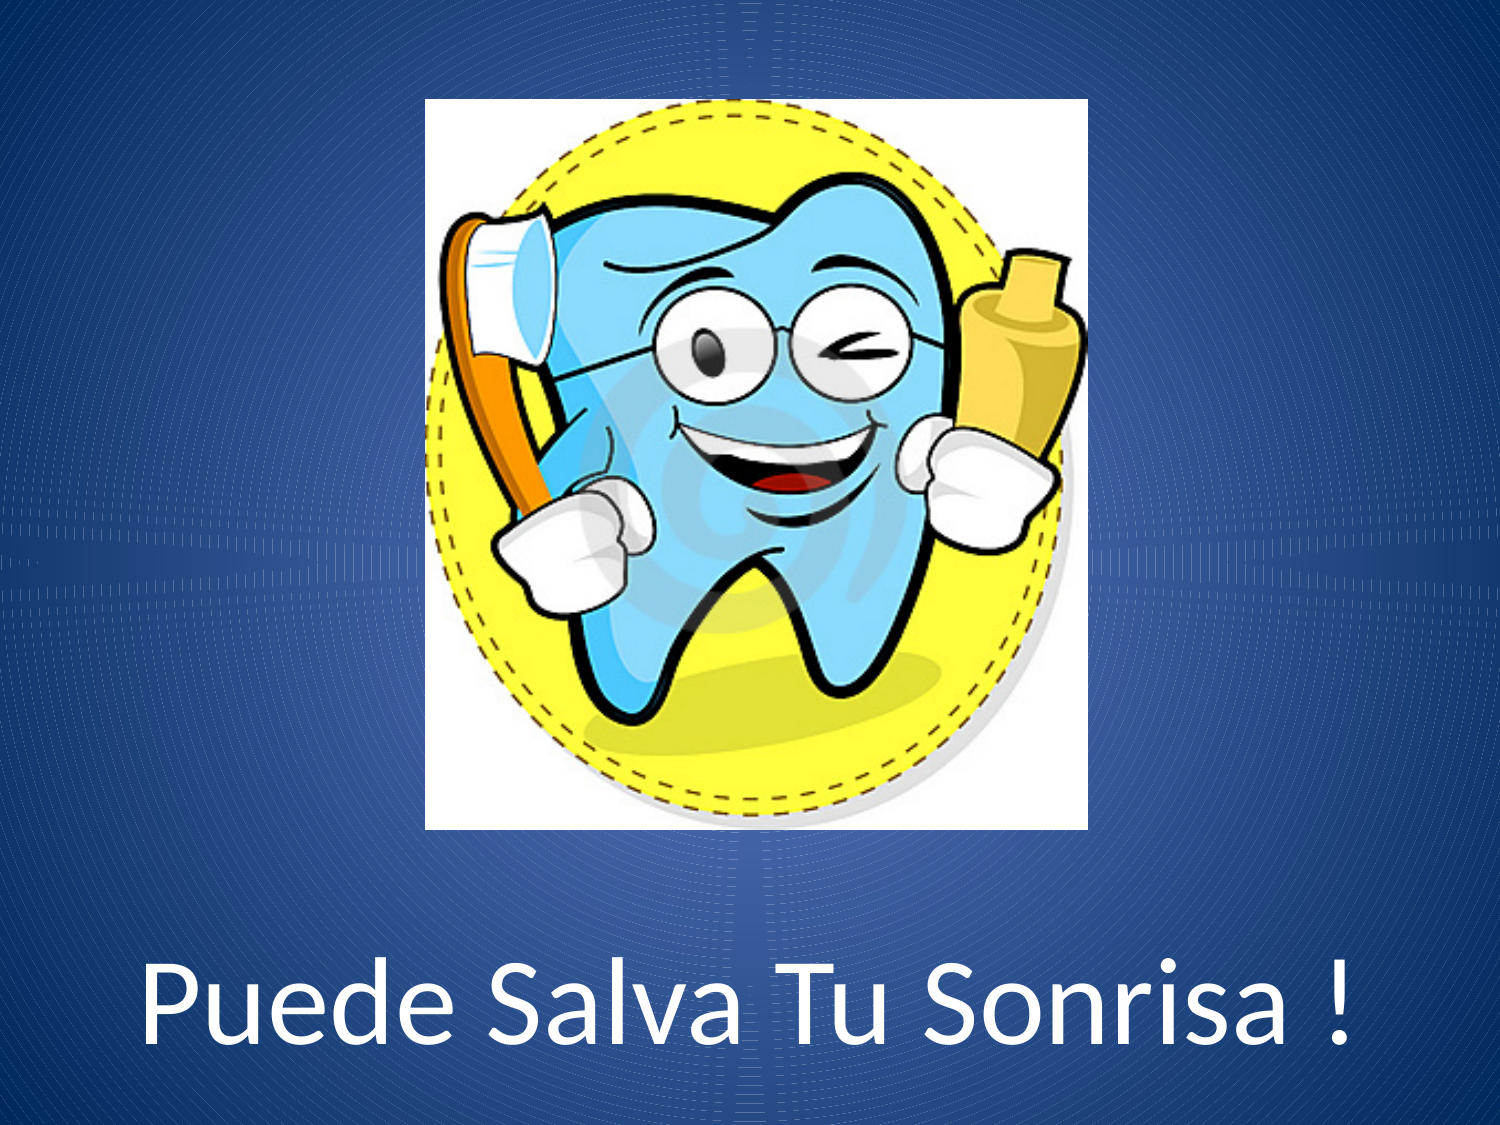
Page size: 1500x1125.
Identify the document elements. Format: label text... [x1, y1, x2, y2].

text_box Puede Salva Tu Sonrisa ! [0, 912, 1500, 1078]
picture [424, 99, 1088, 830]
